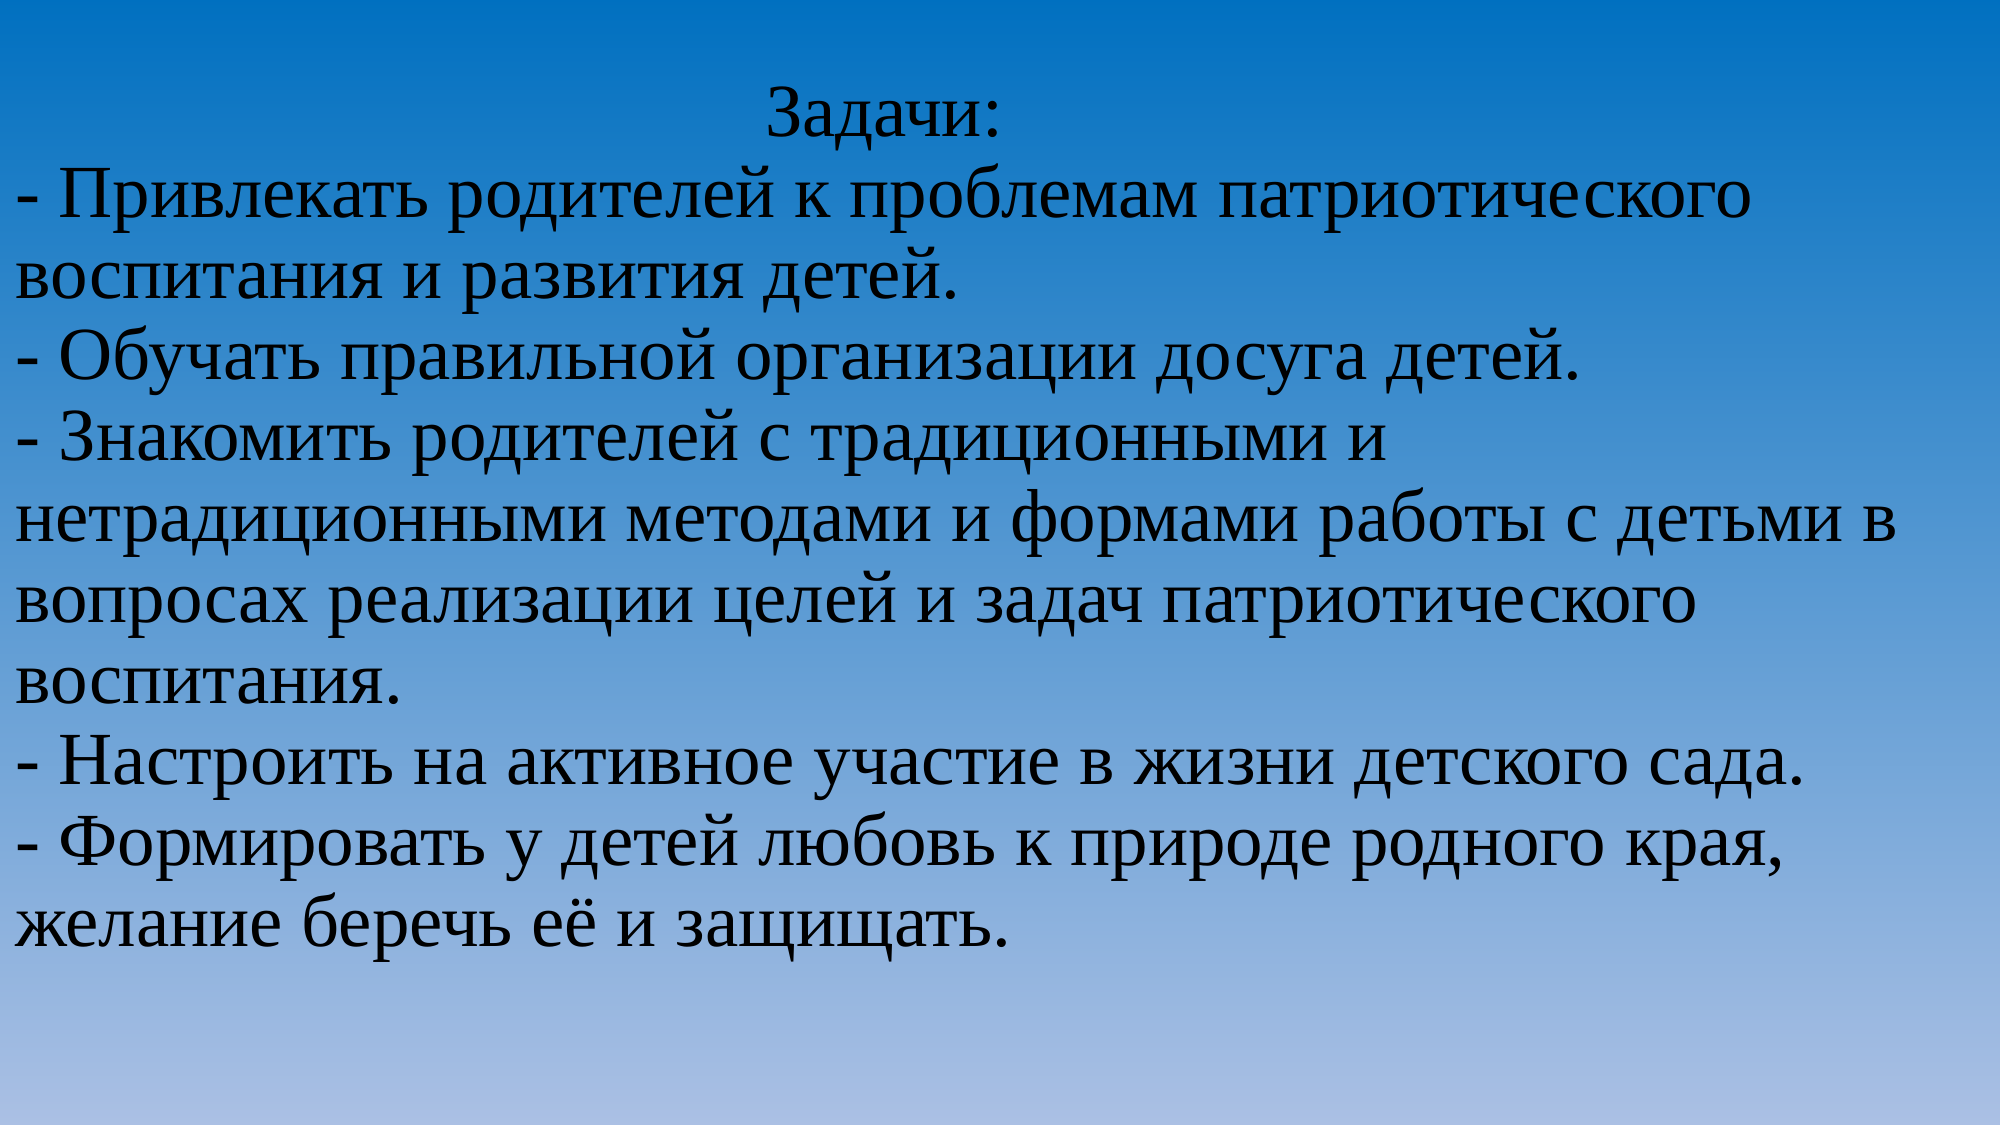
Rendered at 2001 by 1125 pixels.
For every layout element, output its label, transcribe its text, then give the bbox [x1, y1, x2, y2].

title Задачи: - Привлекать родителей к проблемам патриотического воспитания и развития детей. - Обучать правильной организации досуга детей. - Знакомить родителей с традиционными и нетрадиционными методами и формами работы с детьми в вопросах реализации целей и задач патриотического воспитания. - Настроить на активное участие в жизни детского сада. - Формировать у детей любовь к природе родного края, желание беречь её и защищать. [0, 0, 2000, 1125]
